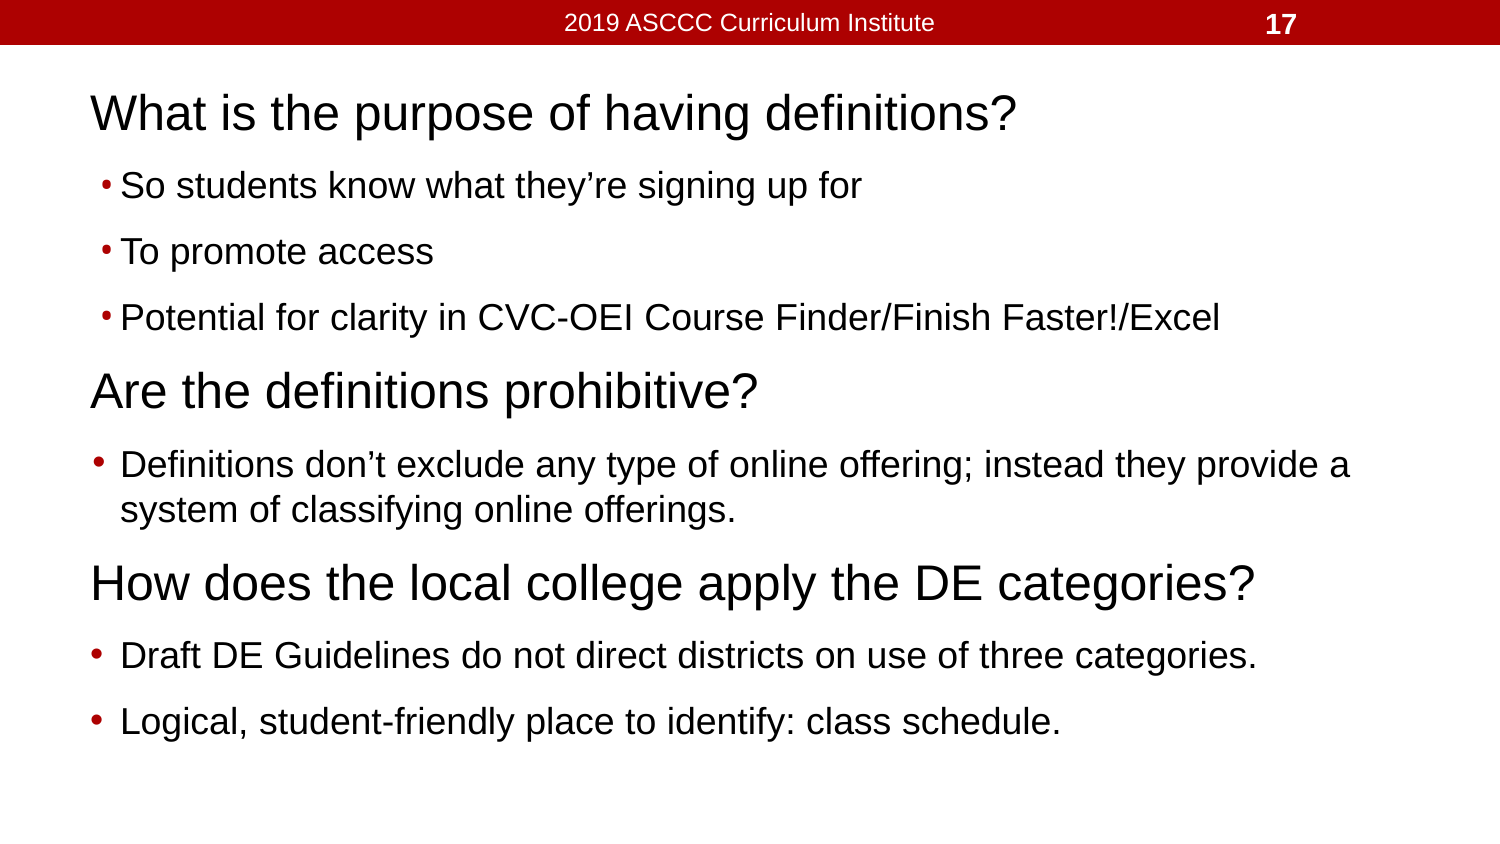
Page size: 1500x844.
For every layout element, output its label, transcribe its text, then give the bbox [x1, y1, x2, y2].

slide_number 17 [1250, 2, 1425, 43]
list What is the purpose of having definitions? So students know what they’re signing up for To promote access Potential for clarity in CVC-OEI Course Finder/Finish Faster!/Excel Are the definitions prohibitive? Definitions don’t exclude any type of online offering; instead they provide a system of classifying online offerings. How does the local college apply the DE categories? Draft DE Guidelines do not direct districts on use of three categories. Logical, student-friendly place to identify: class schedule. [75, 72, 1425, 824]
